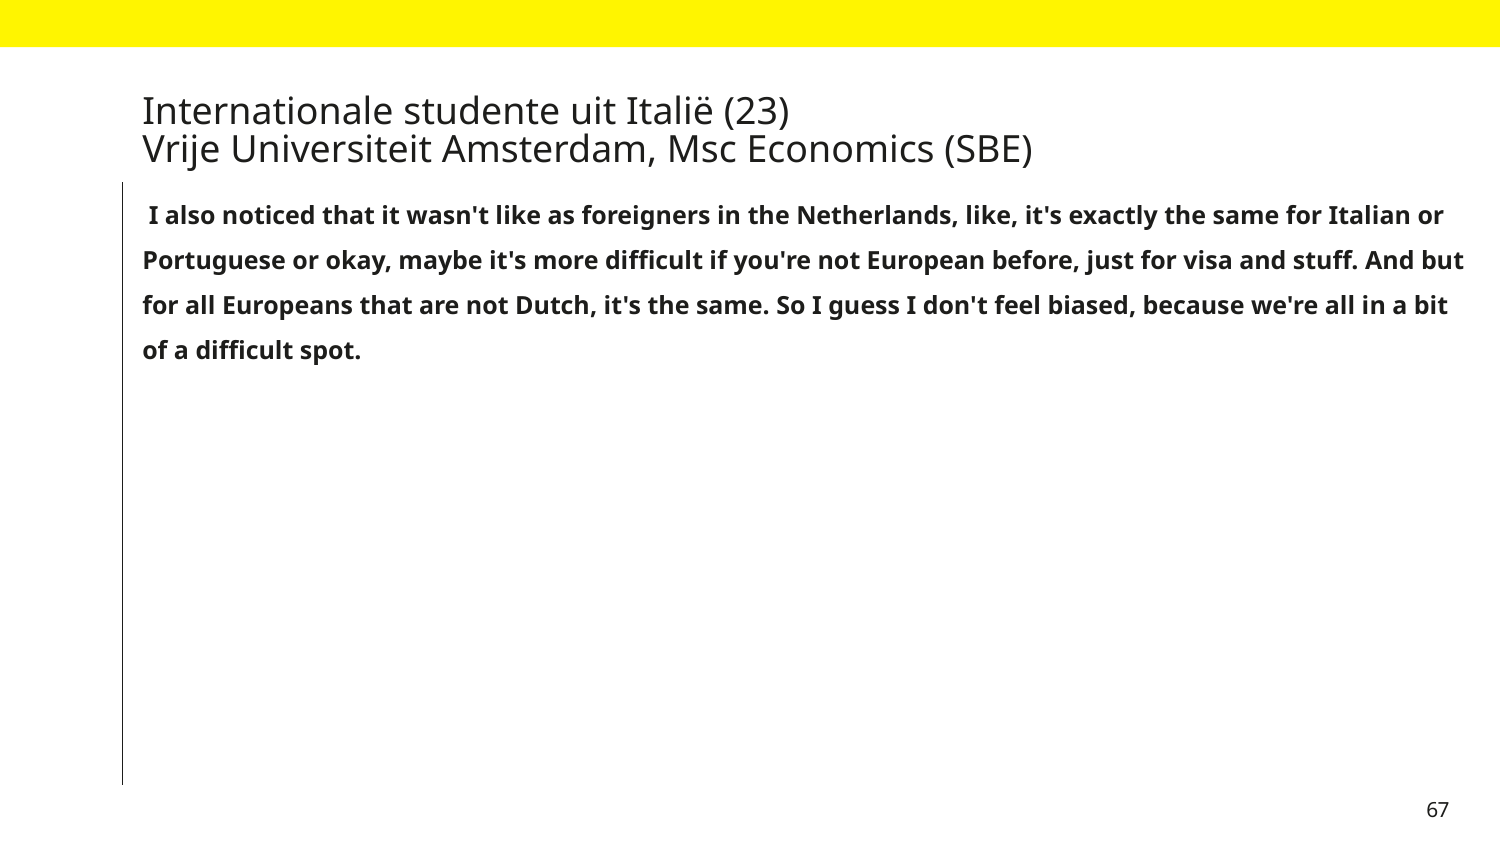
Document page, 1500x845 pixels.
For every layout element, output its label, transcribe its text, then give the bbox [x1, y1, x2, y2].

title Internationale studente uit Italië (23) Vrije Universiteit Amsterdam, Msc Economics (SBE) [142, 94, 1275, 184]
slide_number 67 [1387, 797, 1450, 823]
subtitle I also noticed that it wasn't like as foreigners in the Netherlands, like, it's exactly the same for Italian or Portuguese or okay, maybe it's more difficult if you're not European before, just for visa and stuff. And but for all Europeans that are not Dutch, it's the same. So I guess I don't feel biased, because we're all in a bit of a difficult spot. [142, 184, 1475, 362]
